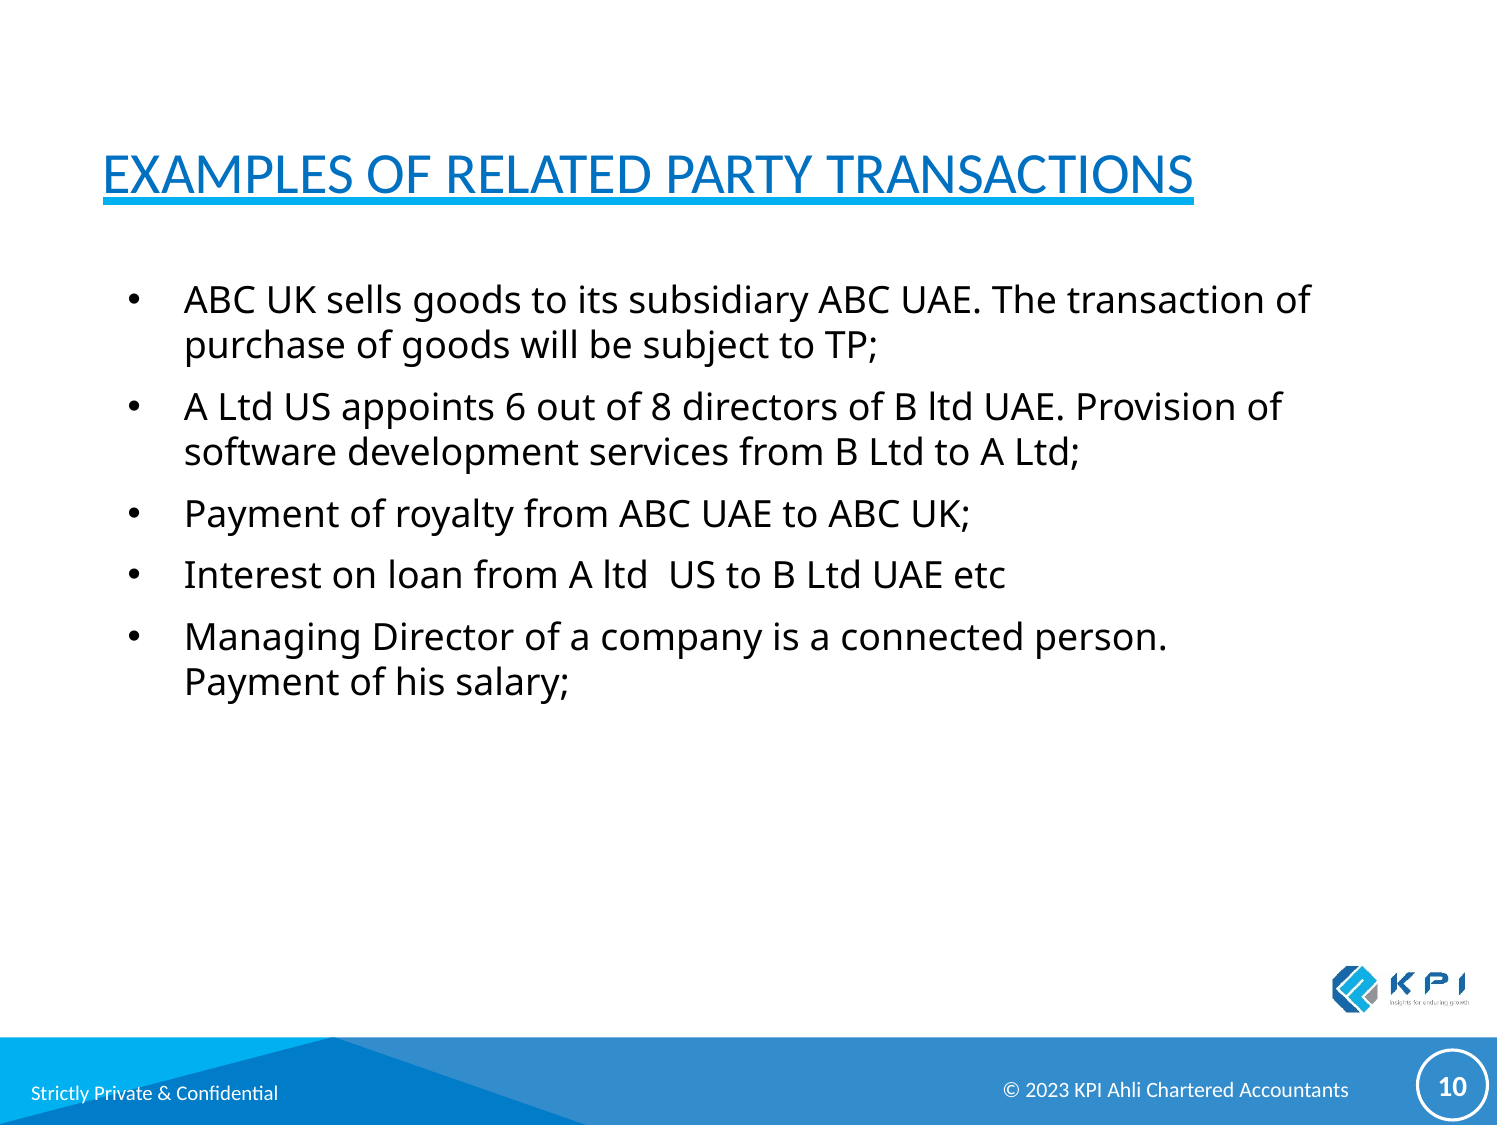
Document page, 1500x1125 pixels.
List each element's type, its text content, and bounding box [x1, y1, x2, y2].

title Examples of RELATED PARTy transactions [87, 125, 1322, 215]
picture [1327, 949, 1473, 1026]
slide_number 10 [1415, 1048, 1490, 1122]
list ABC UK sells goods to its subsidiary ABC UAE. The transaction of purchase of goods will be subject to TP; A Ltd US appoints 6 out of 8 directors of B ltd UAE. Provision of software development services from B Ltd to A Ltd; Payment of royalty from ABC UAE to ABC UK; Interest on loan from A ltd US to B Ltd UAE etc Managing Director of a company is a connected person. Payment of his salary; [112, 268, 1347, 857]
